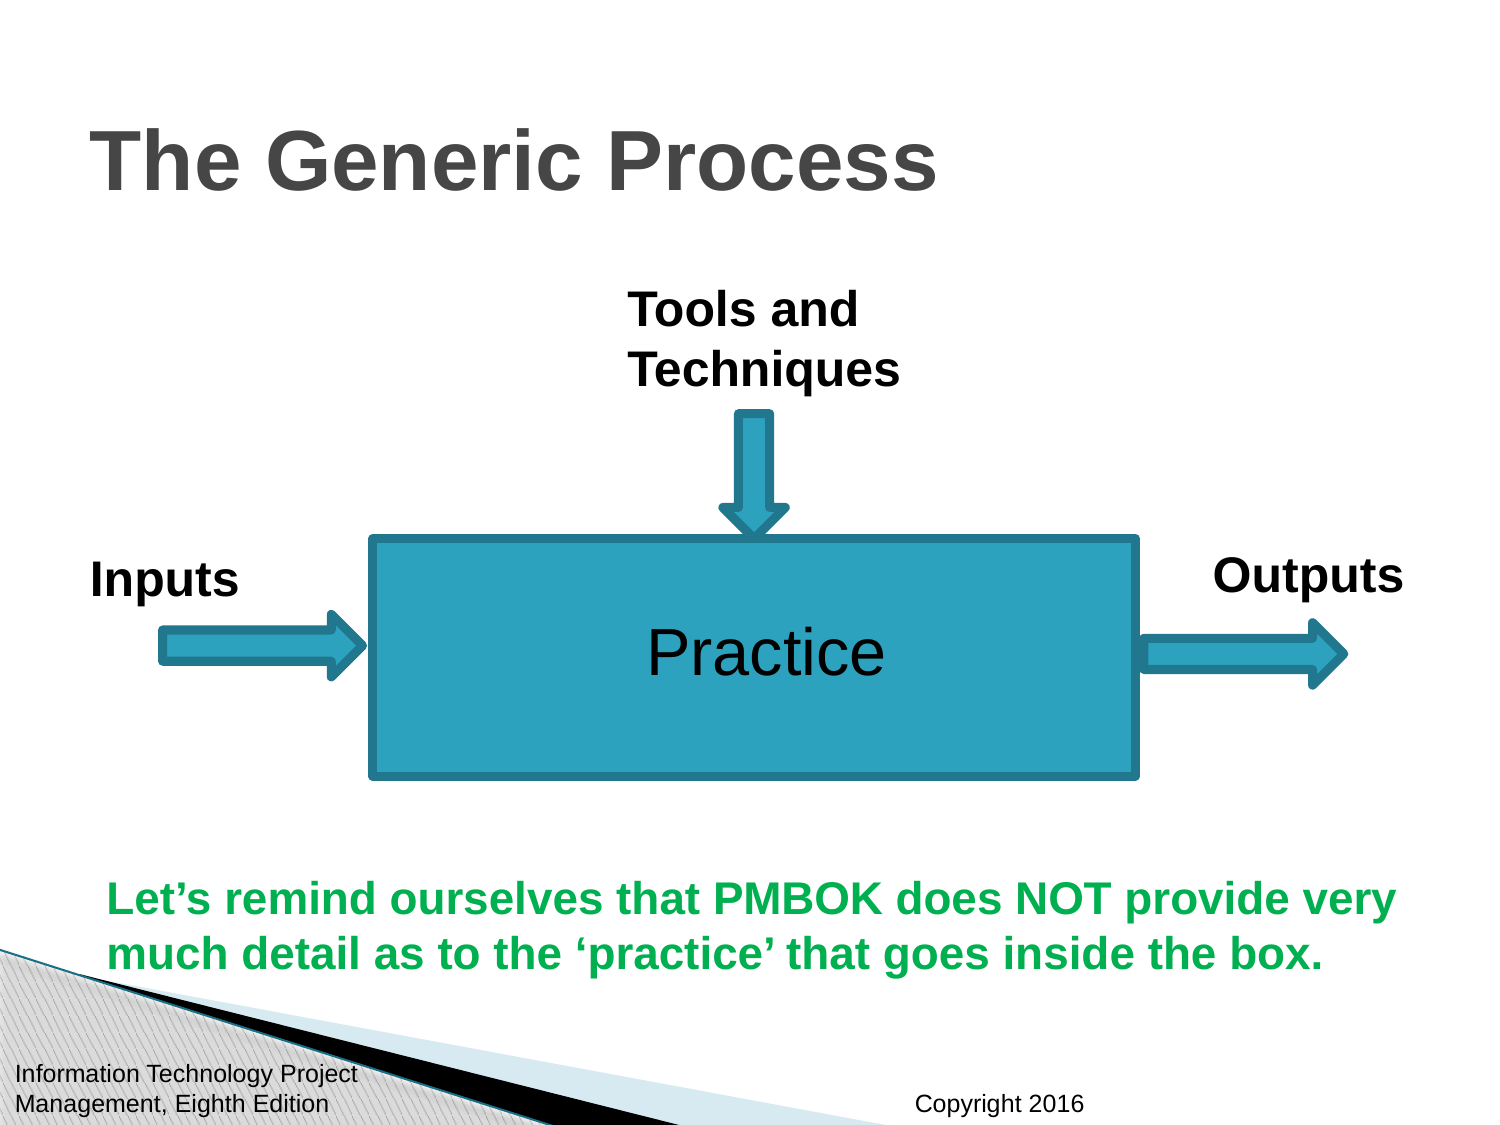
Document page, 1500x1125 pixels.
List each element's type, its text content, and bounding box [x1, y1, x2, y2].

text_box Practice [397, 601, 1136, 696]
text_box Outputs [1197, 535, 1423, 610]
text_box [1139, 618, 1349, 690]
text_box Inputs [74, 538, 300, 614]
text_box [368, 534, 1140, 781]
text_box Let’s remind ourselves that PMBOK does NOT provide very much detail as to the ‘practice’ that goes inside the box. [91, 861, 1448, 986]
text_box Tools and Techniques [612, 268, 1150, 459]
title The Generic Process [75, 62, 1425, 250]
text_box [158, 609, 368, 682]
text_box [718, 409, 790, 544]
